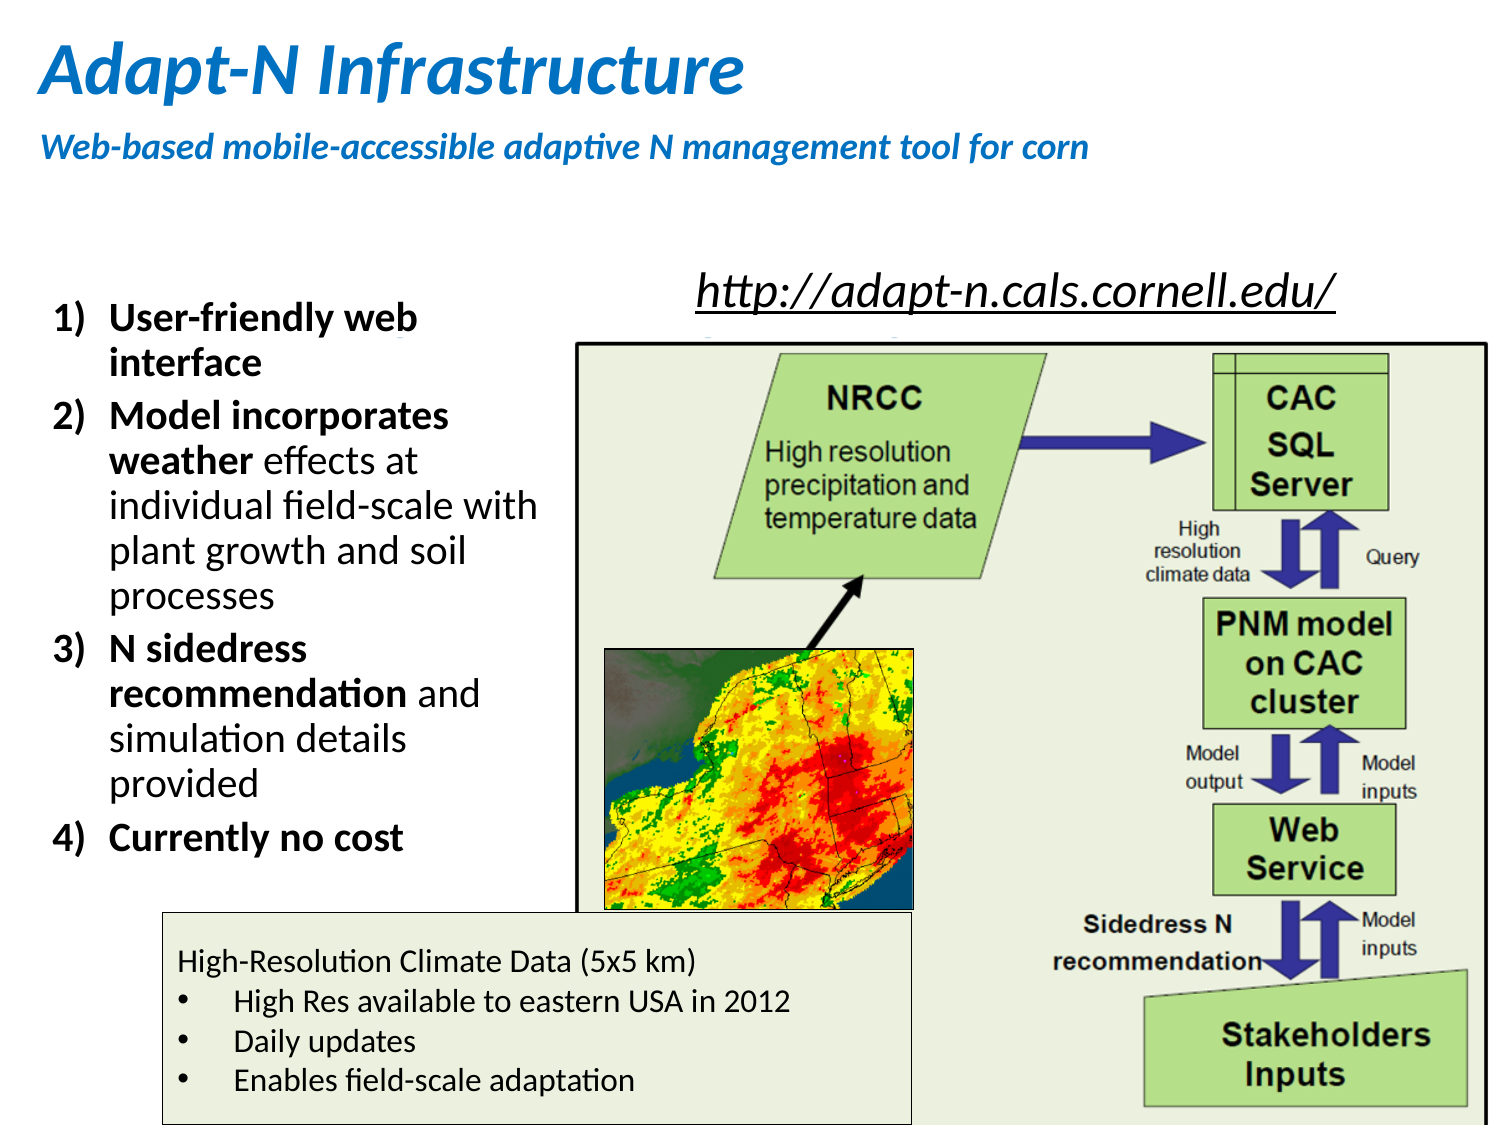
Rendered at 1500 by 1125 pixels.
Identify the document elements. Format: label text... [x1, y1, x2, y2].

text_box Adapt-N Infrastructure [24, 12, 1500, 114]
text_box Web-based mobile-accessible adaptive N management tool for corn [24, 114, 1500, 175]
picture [338, 337, 1493, 1125]
text_box http://adapt-n.cals.cornell.edu/ [680, 249, 1351, 325]
text_box High-Resolution Climate Data (5x5 km) High Res available to eastern USA in 2012 Daily updates Enables field-scale adaptation [162, 912, 333, 1125]
text_box User-friendly web interface Model incorporates weather effects at individual field-scale with plant growth and soil processes N sidedress recommendation and simulation details provided Currently no cost [37, 287, 563, 1101]
